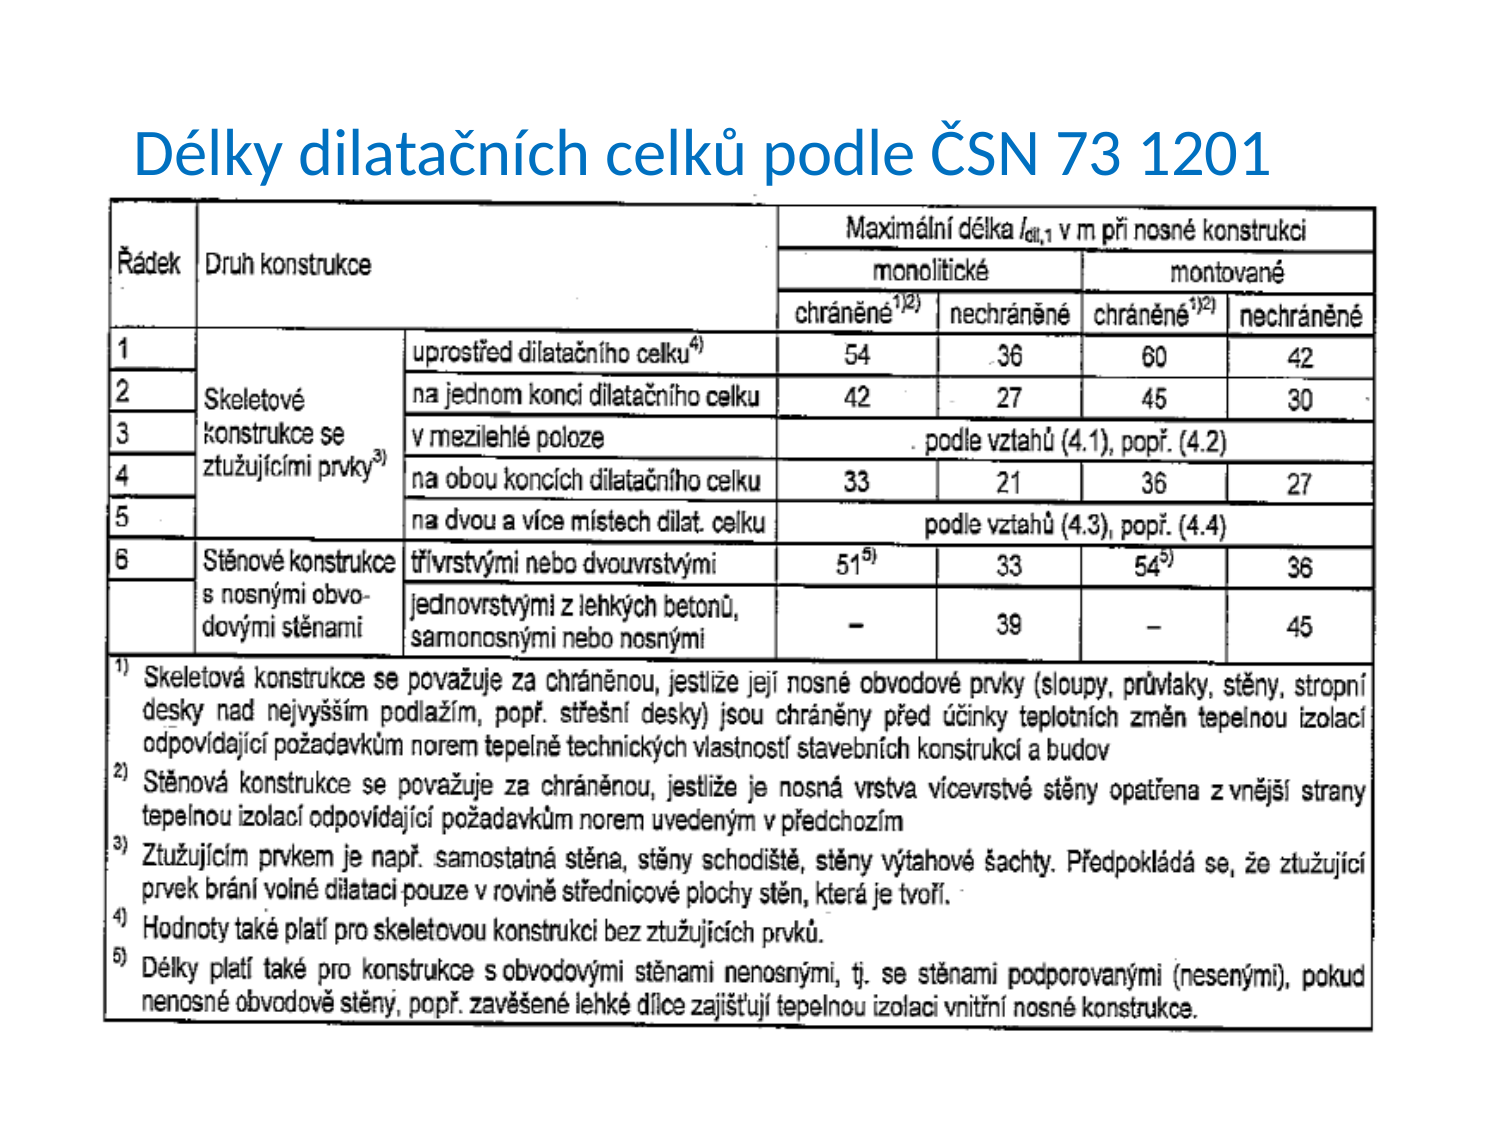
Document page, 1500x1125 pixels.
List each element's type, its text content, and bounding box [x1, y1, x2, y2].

text_box Délky dilatačních celků podle ČSN 73 1201 [119, 101, 1289, 173]
picture [88, 174, 1411, 1056]
